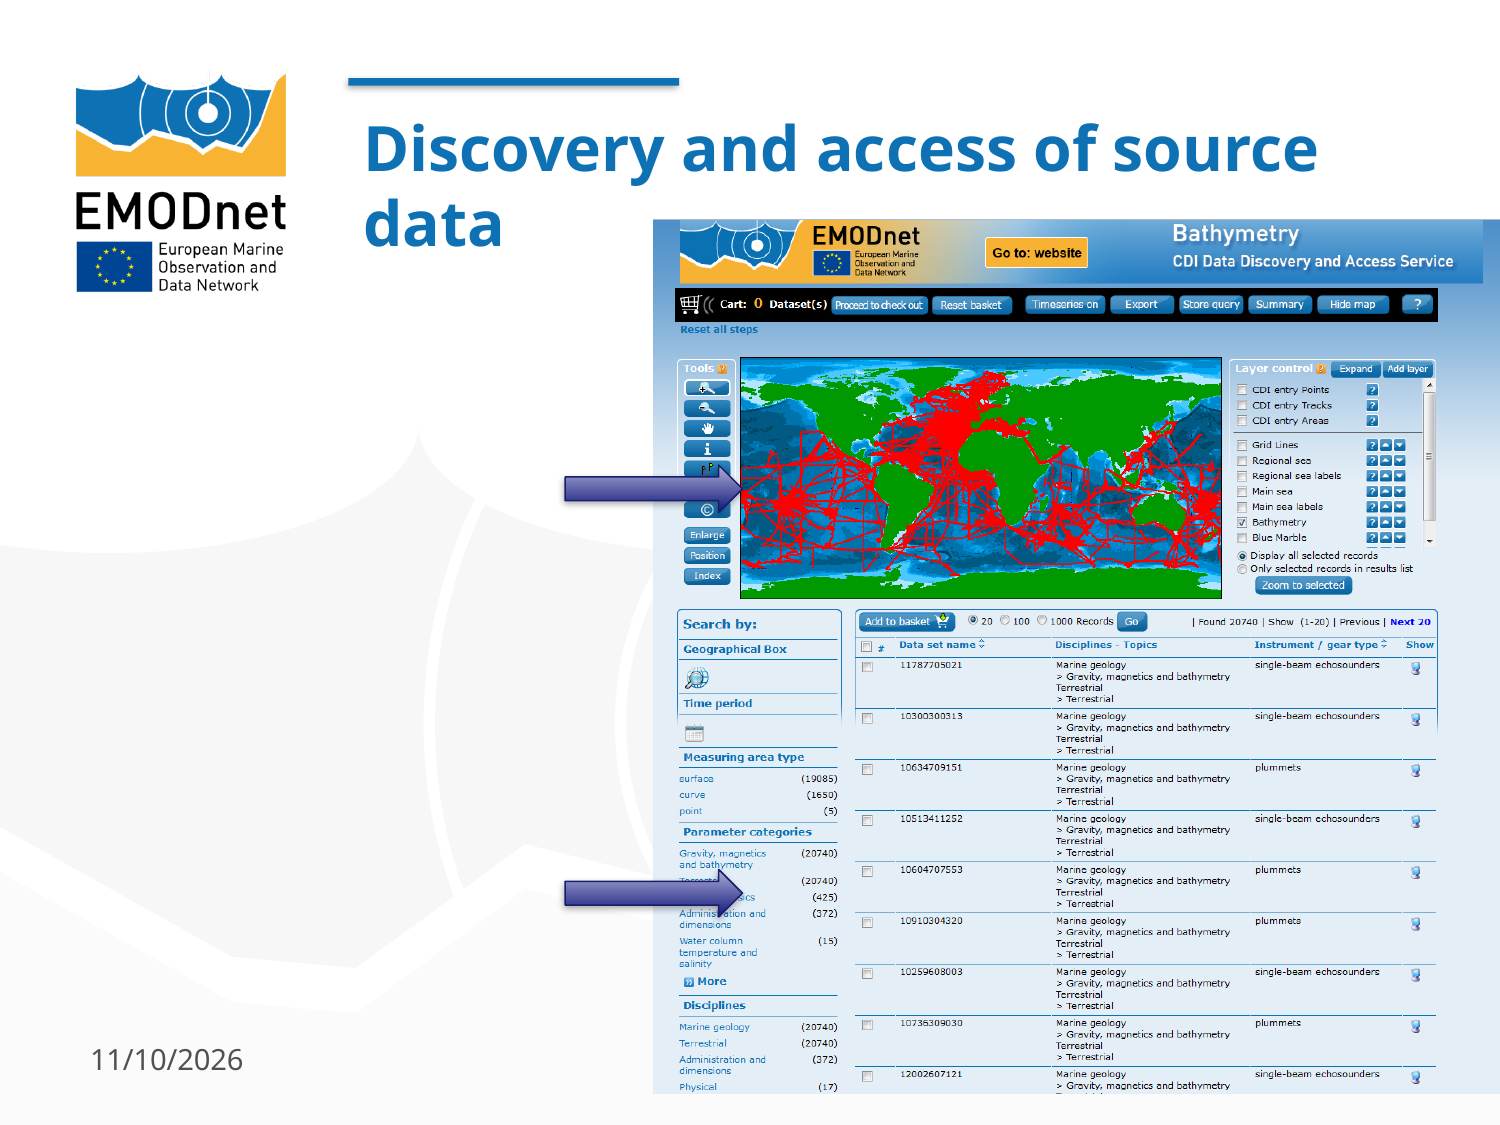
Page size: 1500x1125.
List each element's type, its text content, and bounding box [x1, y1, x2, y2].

text_box [564, 476, 648, 502]
picture [0, 0, 1500, 1125]
title Discovery and access of source data [348, 101, 1447, 197]
text_box [564, 880, 648, 906]
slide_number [75, 1034, 425, 1094]
